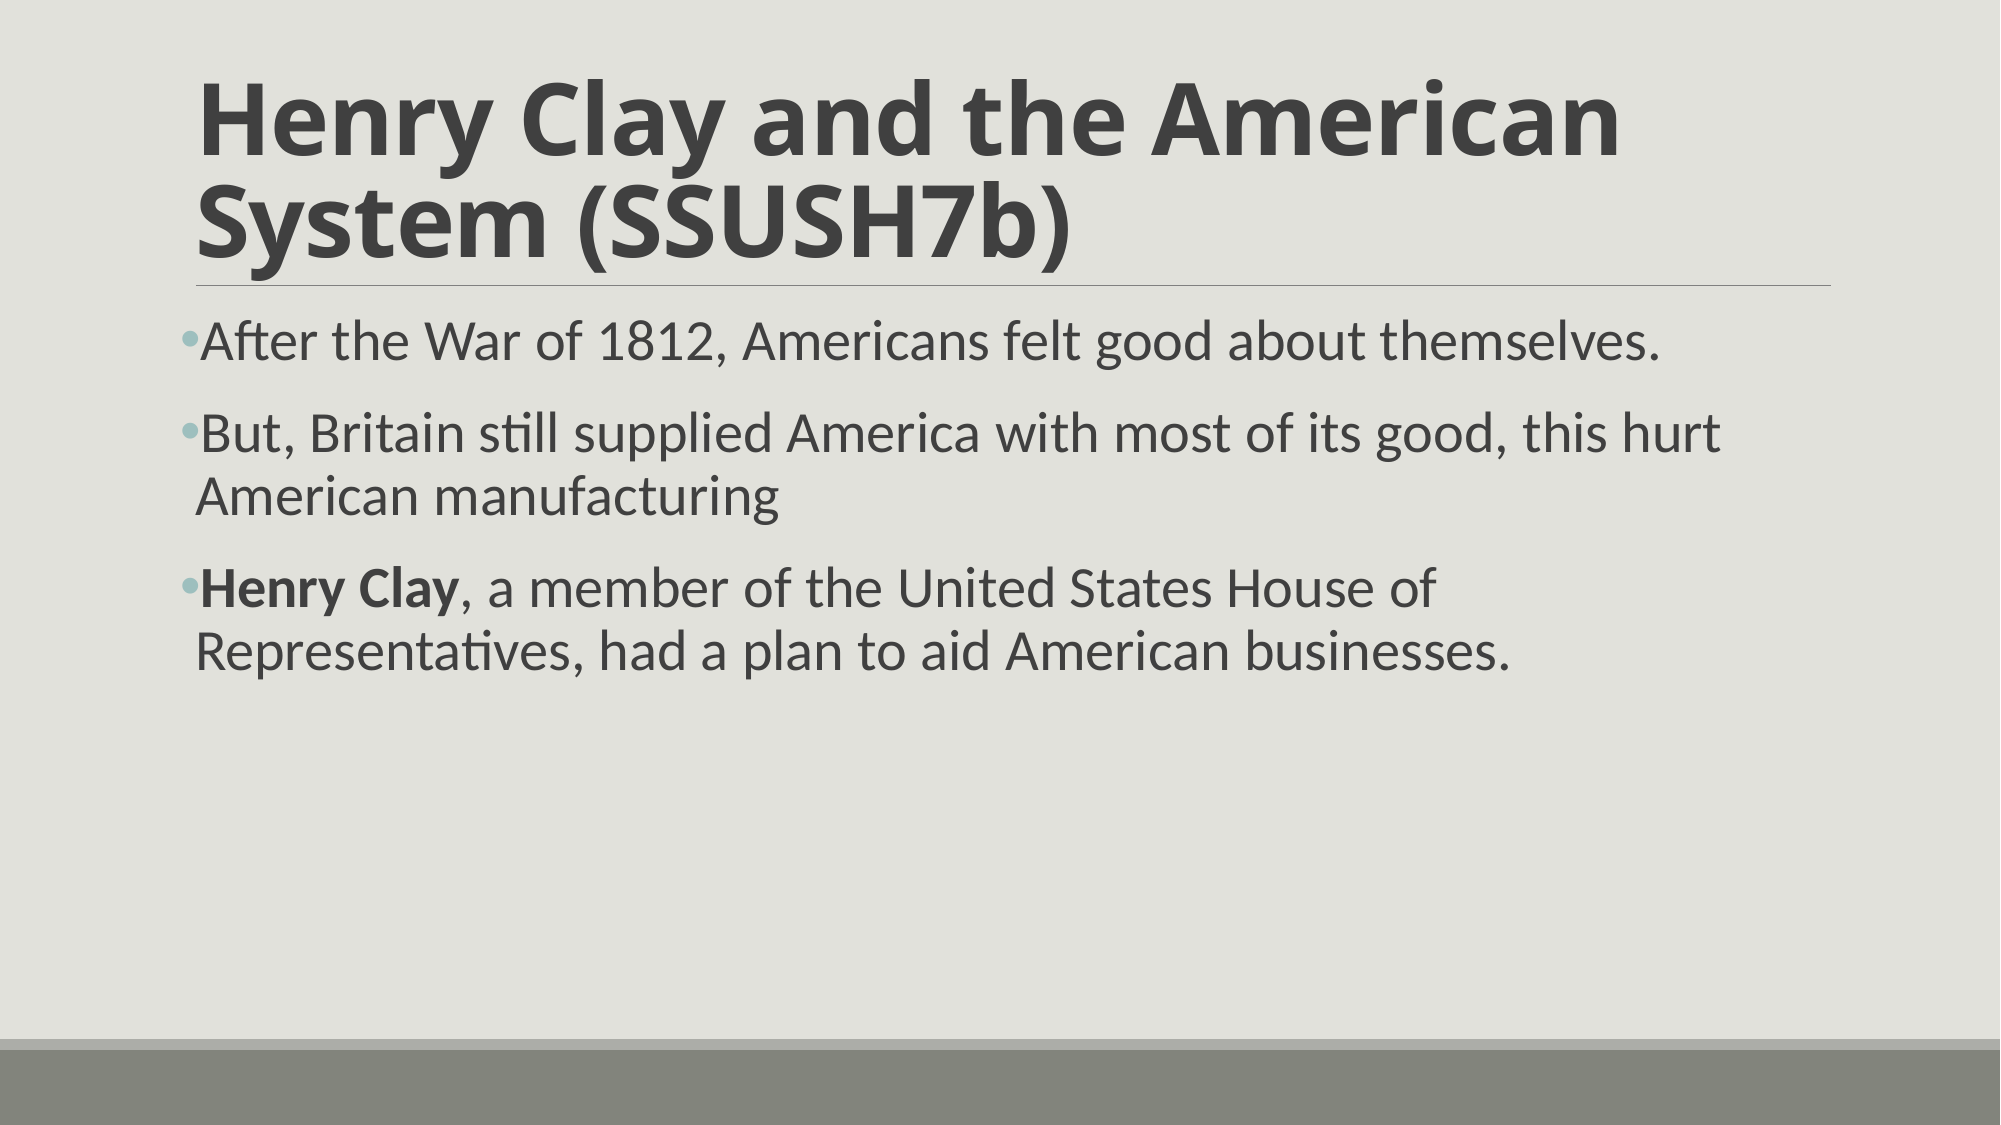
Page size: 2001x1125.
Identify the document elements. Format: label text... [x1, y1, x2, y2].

title Henry Clay and the American System (SSUSH7b) [180, 47, 1830, 285]
list After the War of 1812, Americans felt good about themselves. But, Britain still supplied America with most of its good, this hurt American manufacturing Henry Clay, a member of the United States House of Representatives, had a plan to aid American businesses. [180, 302, 1830, 963]
